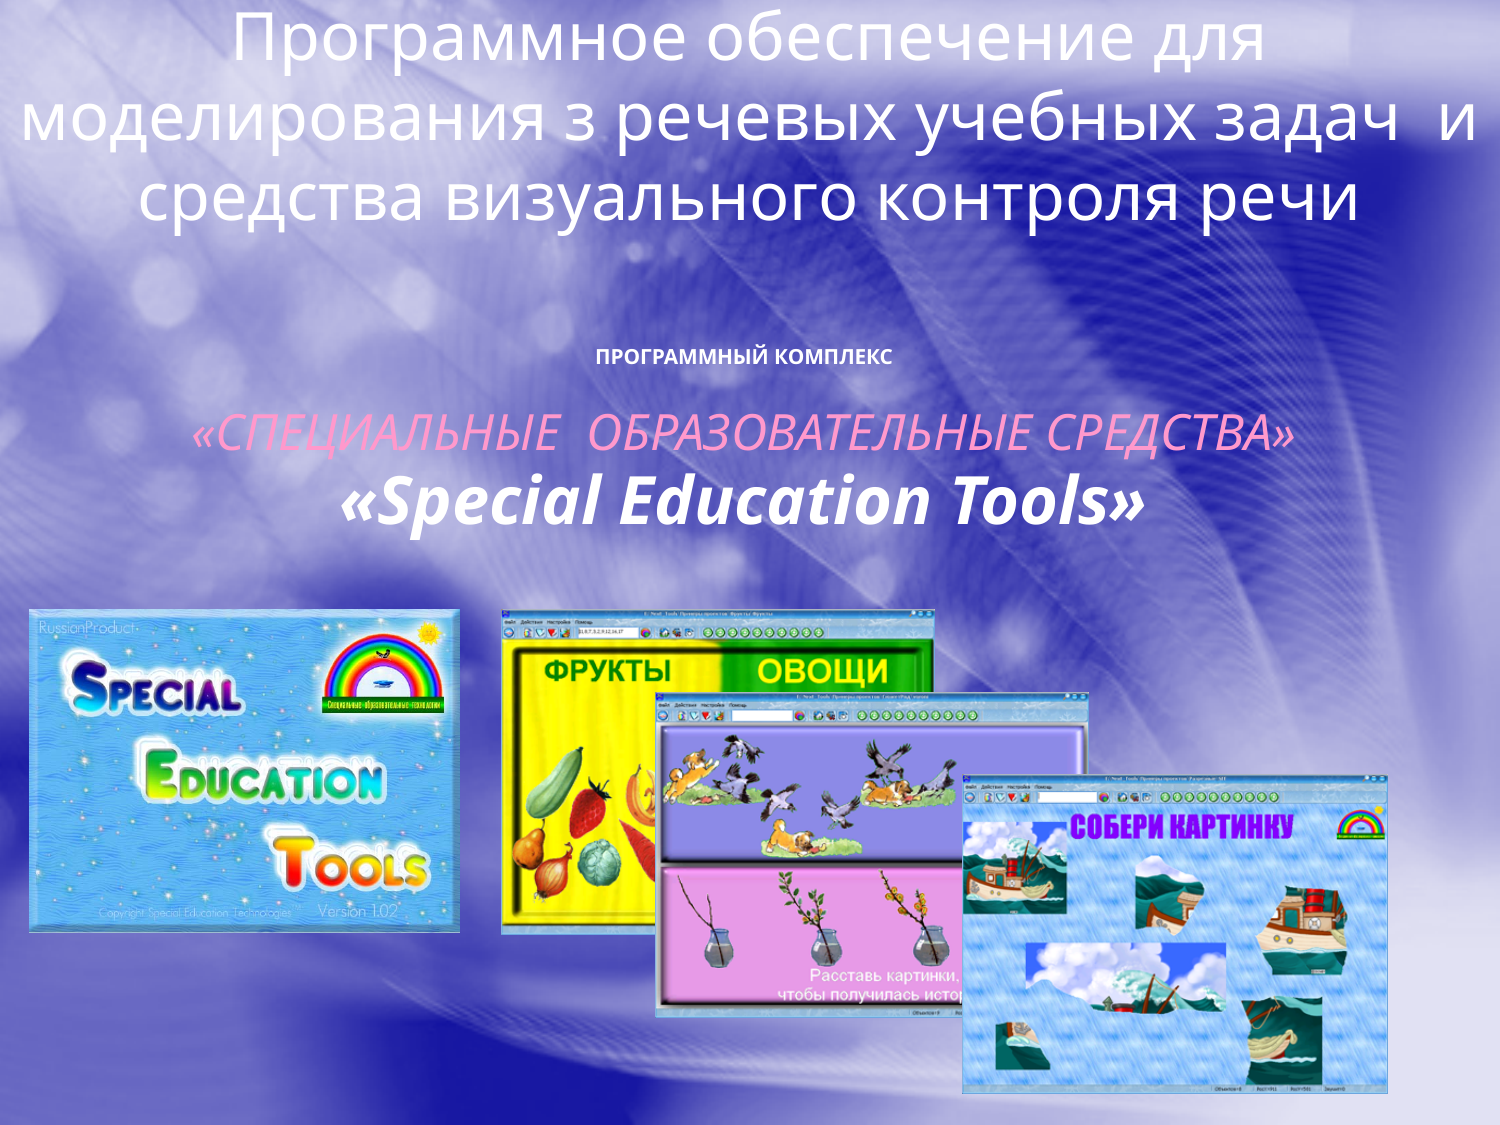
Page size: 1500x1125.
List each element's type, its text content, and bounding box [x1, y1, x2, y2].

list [655, 692, 1089, 1018]
picture [962, 774, 1388, 1095]
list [501, 609, 935, 935]
list ПРОГРАММНЫЙ КОМПЛЕКС «СПЕЦИАЛЬНЫЕ ОБРАЗОВАТЕЛЬНЫЕ СРЕДСТВА» «Special Education Tools» [40, 314, 1448, 565]
title Программное обеспечение для моделирования з речевых учебных задач и средства визуального контроля речи [0, 0, 1500, 228]
picture [29, 609, 461, 933]
